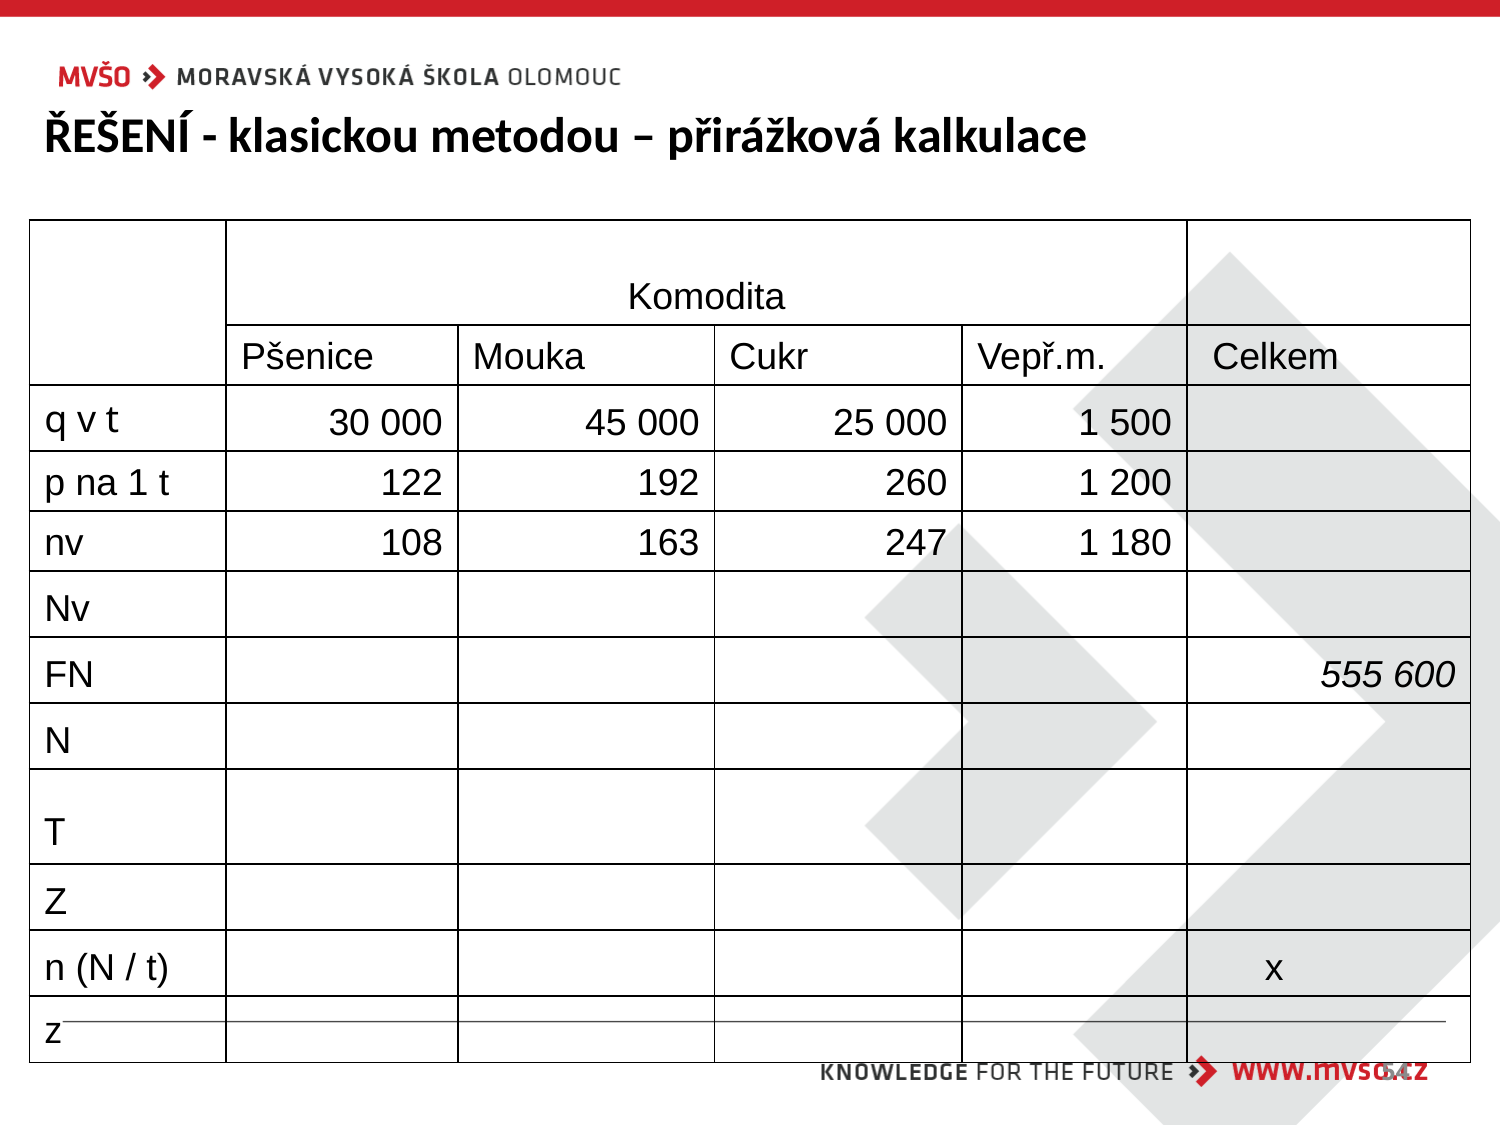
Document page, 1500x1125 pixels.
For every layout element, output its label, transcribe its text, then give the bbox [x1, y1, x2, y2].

list ŘEŠENÍ - klasickou metodou – přirážková kalkulace [29, 95, 1448, 219]
table_cell [1188, 704, 1470, 768]
table_header [1188, 221, 1470, 324]
table_cell [715, 770, 961, 863]
table_cell 45 000 [459, 386, 714, 450]
table_cell Z [30, 865, 225, 929]
table_cell [715, 997, 961, 1062]
table_header Komodita [227, 221, 1186, 324]
table_cell [227, 865, 457, 929]
table_cell 247 [715, 512, 961, 570]
table_cell [715, 704, 961, 768]
table_cell 122 [227, 452, 457, 510]
table_cell [227, 638, 457, 702]
table_cell q v t [30, 386, 225, 450]
table_cell [1188, 770, 1470, 863]
table_cell 1 500 [963, 386, 1186, 450]
table_cell z [30, 997, 225, 1062]
table_cell Mouka [459, 326, 714, 384]
table_cell [459, 865, 714, 929]
table_cell [963, 638, 1186, 702]
table_cell [715, 638, 961, 702]
table_cell 555 600 [1188, 638, 1470, 702]
table_cell [715, 931, 961, 995]
table_cell Pšenice [227, 326, 457, 384]
table_cell [227, 572, 457, 636]
table_cell [227, 931, 457, 995]
table_cell [1188, 997, 1470, 1062]
table_cell [1188, 572, 1470, 636]
table_cell [963, 931, 1186, 995]
table_cell [459, 572, 714, 636]
table_cell [227, 704, 457, 768]
table_cell 192 [459, 452, 714, 510]
table_cell [227, 770, 457, 863]
table_cell [715, 865, 961, 929]
picture [0, 0, 1500, 1125]
table_cell Celkem [1188, 326, 1470, 384]
table_cell [1188, 452, 1470, 510]
table_cell [1188, 865, 1470, 929]
table_header [30, 221, 225, 325]
table_cell FN [30, 638, 225, 702]
table_cell [963, 770, 1186, 863]
table_cell [963, 704, 1186, 768]
table_cell Cukr [715, 326, 961, 384]
table_cell p na 1 t [30, 452, 225, 510]
table_cell Nv [30, 572, 225, 636]
table_cell [459, 931, 714, 995]
table_cell T [30, 770, 225, 863]
table_cell x [1188, 931, 1470, 995]
table_cell 260 [715, 452, 961, 510]
table_cell 1 200 [963, 452, 1186, 510]
slide_number 54 [1074, 1063, 1425, 1103]
table_cell 108 [227, 512, 457, 570]
table_cell Vepř.m. [963, 326, 1186, 384]
table_cell [459, 770, 714, 863]
table_cell [1188, 386, 1470, 450]
table_cell [1188, 512, 1470, 570]
table_cell 25 000 [715, 386, 961, 450]
table_cell [459, 997, 714, 1062]
table_cell [30, 325, 225, 384]
table_cell [227, 997, 457, 1062]
table_cell [963, 865, 1186, 929]
table_cell N [30, 704, 225, 768]
table_cell [715, 572, 961, 636]
table_cell 1 180 [963, 512, 1186, 570]
table_cell nv [30, 512, 225, 570]
table_cell 163 [459, 512, 714, 570]
table_cell 30 000 [227, 386, 457, 450]
table_cell [459, 704, 714, 768]
table_cell [459, 638, 714, 702]
table_cell [963, 572, 1186, 636]
table_cell n (N / t) [30, 931, 225, 995]
table_cell [963, 997, 1186, 1062]
